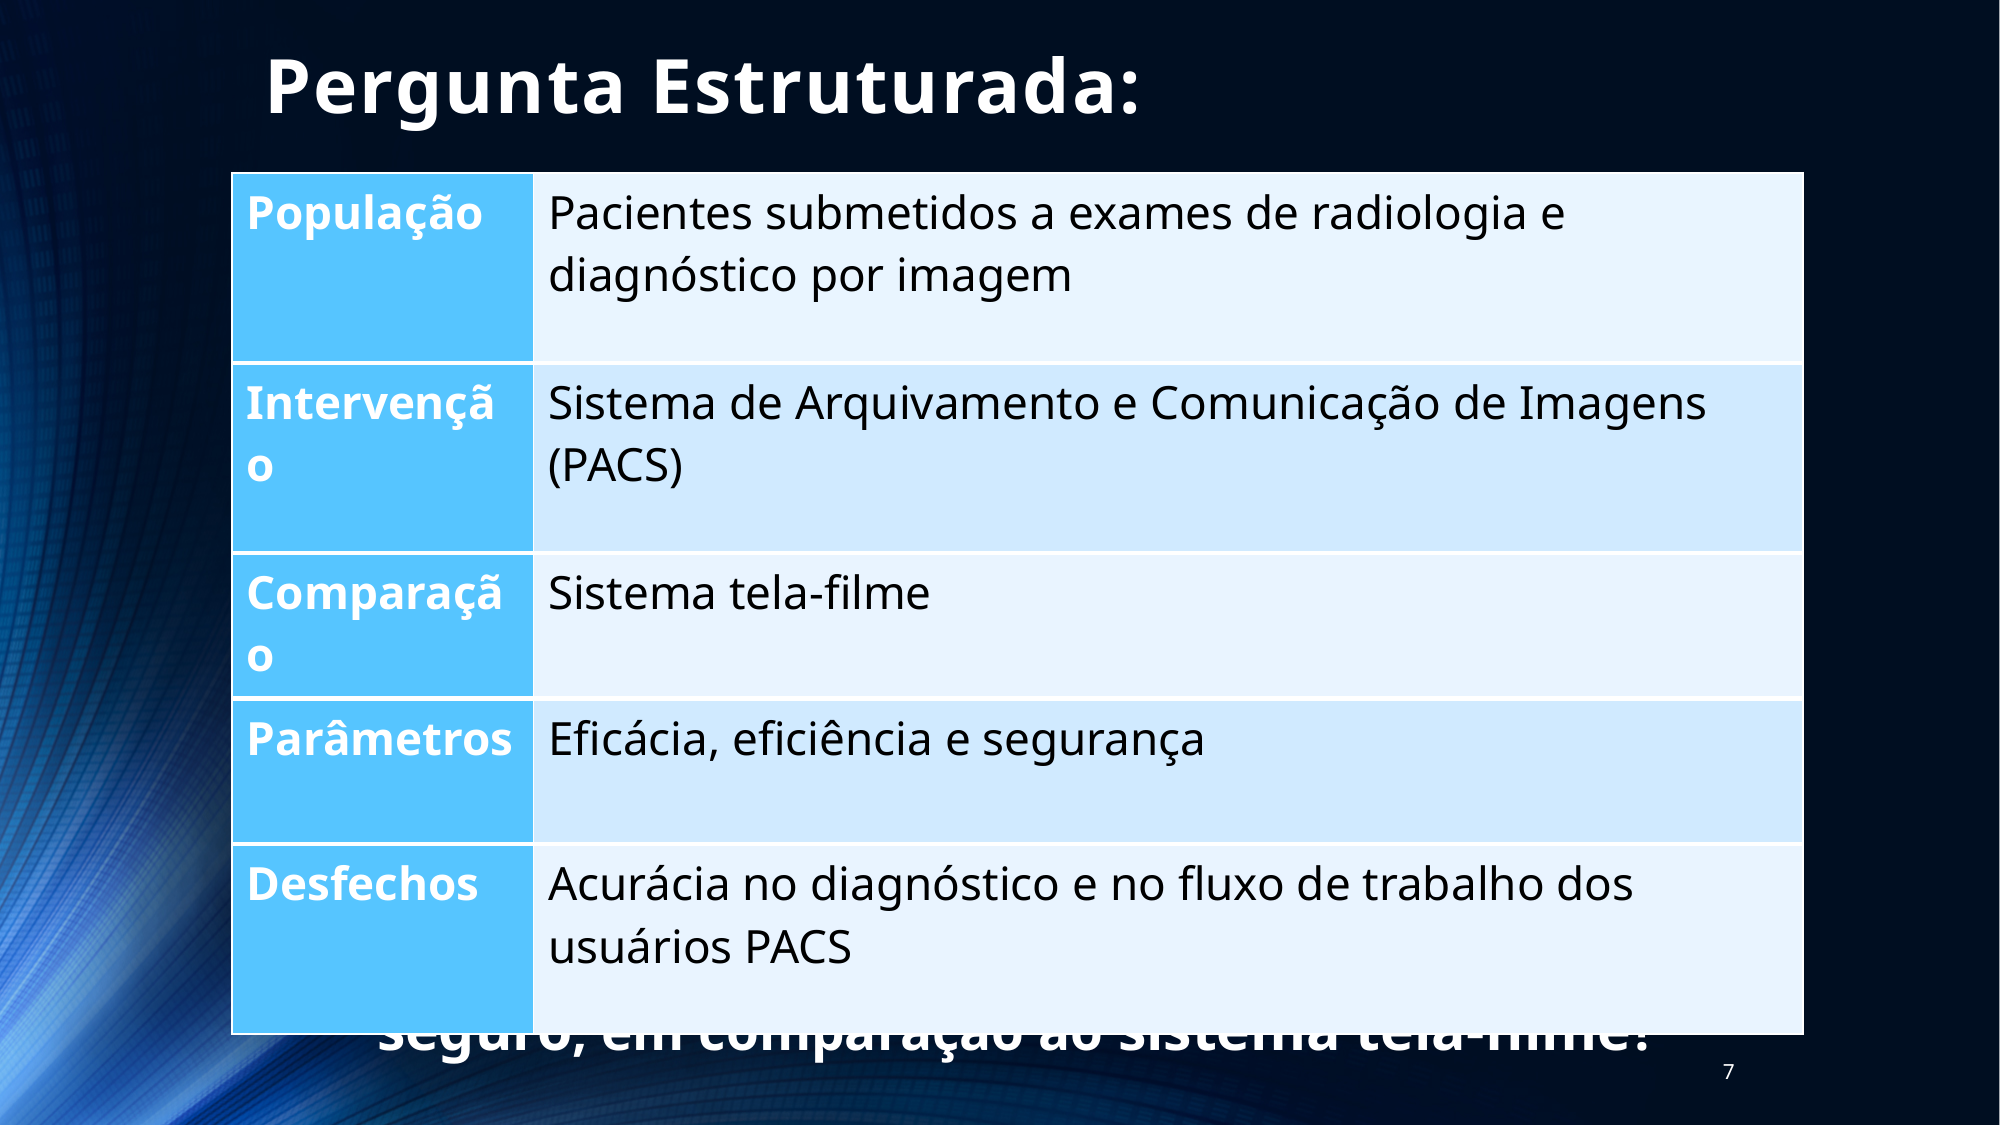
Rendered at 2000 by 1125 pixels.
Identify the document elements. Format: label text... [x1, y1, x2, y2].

table_cell Intervenção [233, 365, 533, 551]
title Pergunta Estruturada: [249, 0, 1750, 138]
table_header População [233, 174, 533, 361]
table_cell Sistema de Arquivamento e Comunicação de Imagens (PACS) [534, 365, 1802, 551]
picture [0, 0, 2000, 1125]
table_cell Parâmetros [233, 701, 533, 842]
table_cell Desfechos [233, 846, 533, 1033]
table_cell Acurácia no diagnóstico e no fluxo de trabalho dos usuários PACS [534, 846, 1802, 1033]
table_cell Comparação [233, 555, 533, 696]
table_cell Eficácia, eficiência e segurança [534, 701, 1802, 842]
list O uso do PACS, como infraestrutura básica para suporte às atividades de atenção à saúde de pacientes submetidos a exames de radiologia e diagnóstico por imagem, é eficaz, eficiente e seguro, em comparação ao sistema tela-filme? [249, 1035, 1749, 1071]
slide_number 7 [1612, 1050, 1750, 1096]
table_cell Sistema tela-filme [534, 555, 1802, 696]
table_header Pacientes submetidos a exames de radiologia e diagnóstico por imagem [534, 174, 1802, 361]
